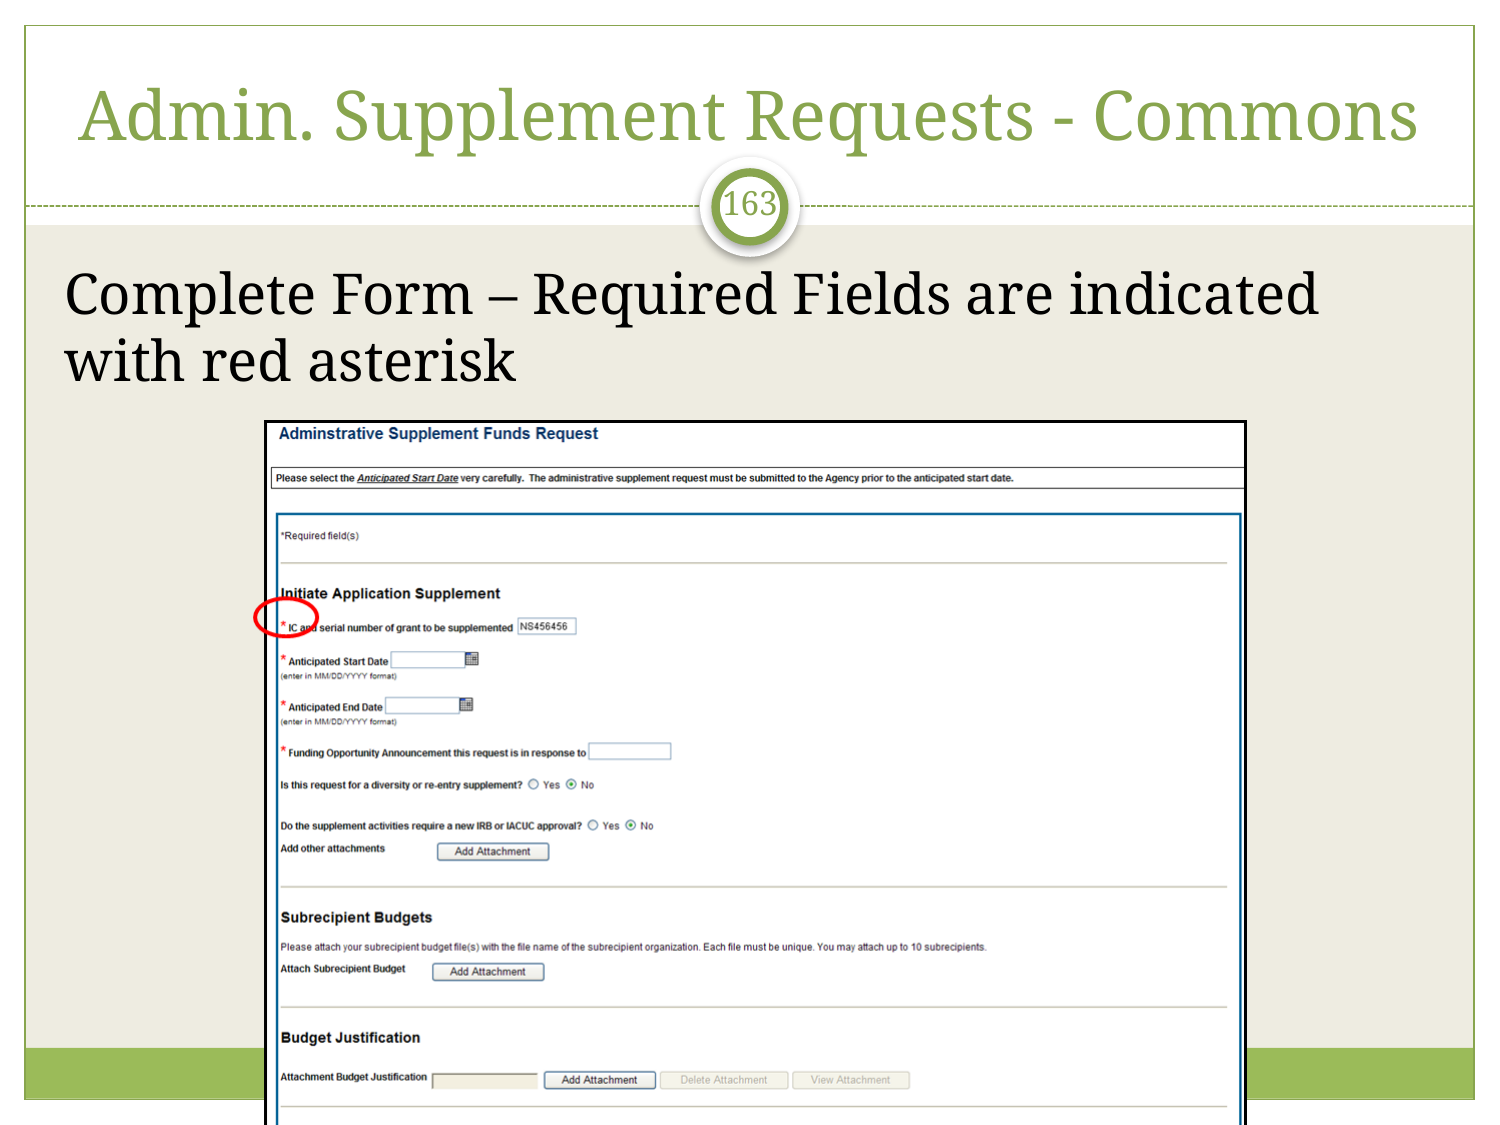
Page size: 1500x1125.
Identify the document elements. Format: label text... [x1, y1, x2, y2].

list Complete Form – Required Fields are indicated with red asterisk [49, 250, 1445, 1001]
title Admin. Supplement Requests - Commons [49, 37, 1450, 162]
slide_number 163 [712, 168, 788, 241]
picture [253, 420, 1247, 1125]
